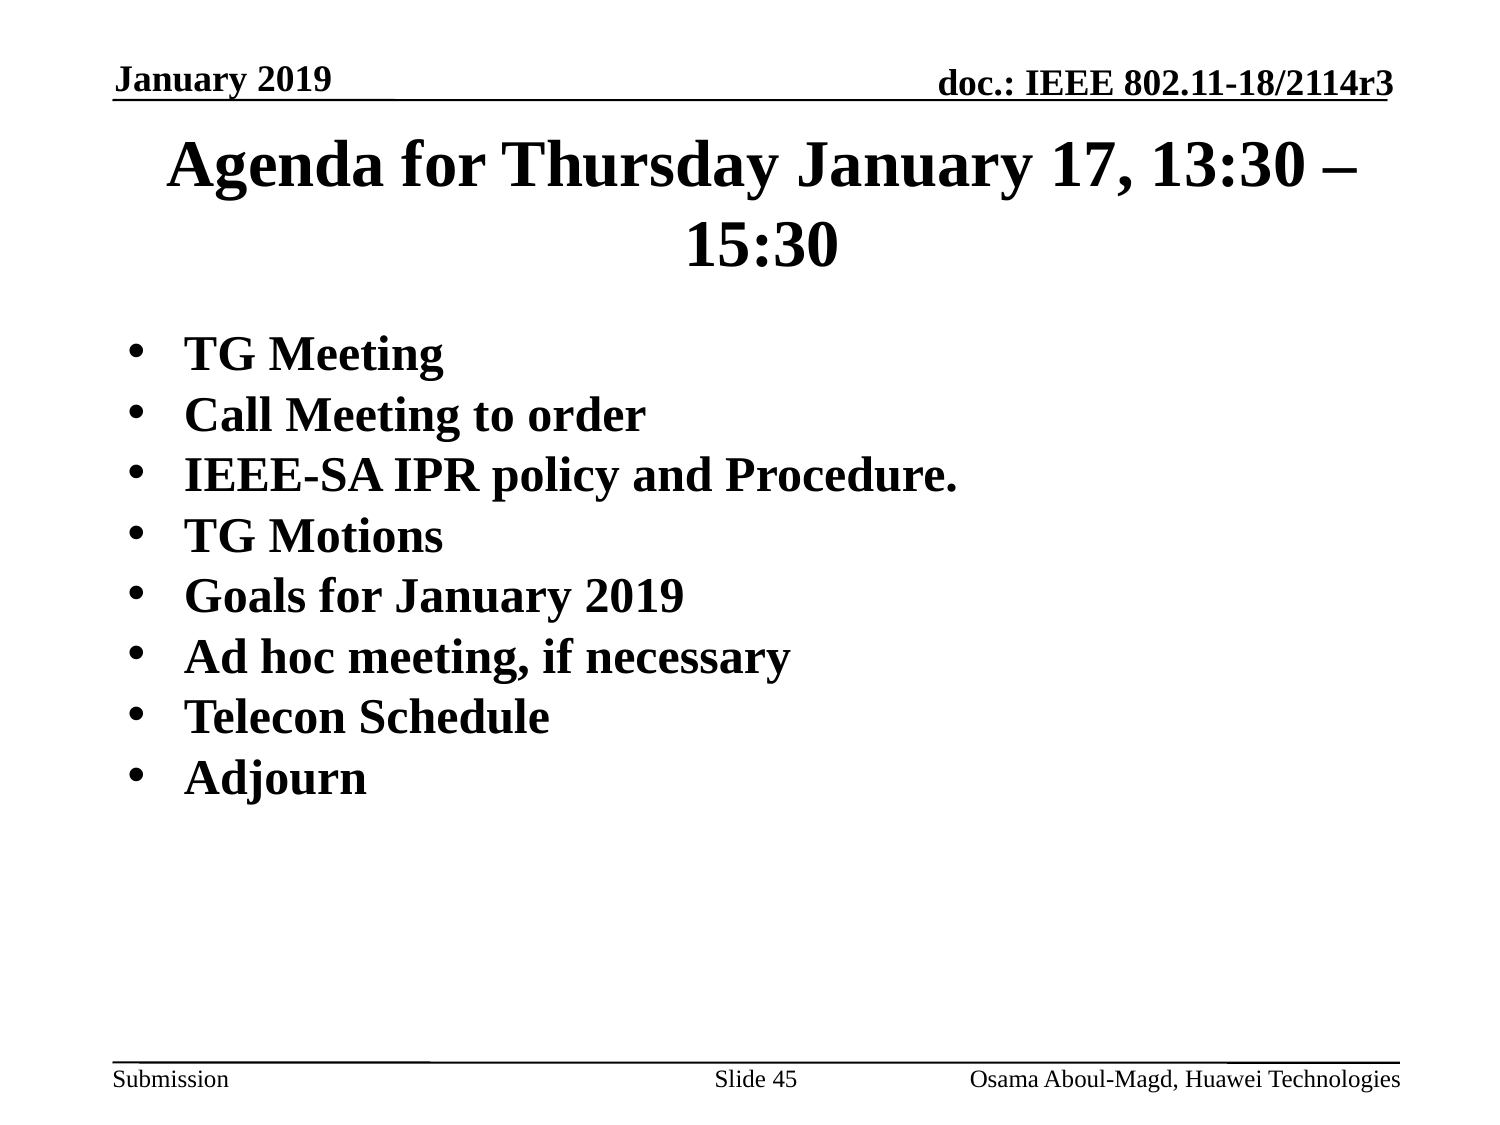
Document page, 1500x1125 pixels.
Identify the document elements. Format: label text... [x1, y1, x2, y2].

title Agenda for Thursday January 17, 13:30 – 15:30 [74, 112, 1451, 288]
slide_number Slide 45 [712, 1061, 800, 1123]
list TG Meeting Call Meeting to order IEEE-SA IPR policy and Procedure. TG Motions Goals for January 2019 Ad hoc meeting, if necessary Telecon Schedule Adjourn [112, 324, 1388, 1000]
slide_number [114, 54, 423, 100]
footer Osama Aboul-Magd, Huawei Technologies [878, 1061, 1402, 1093]
